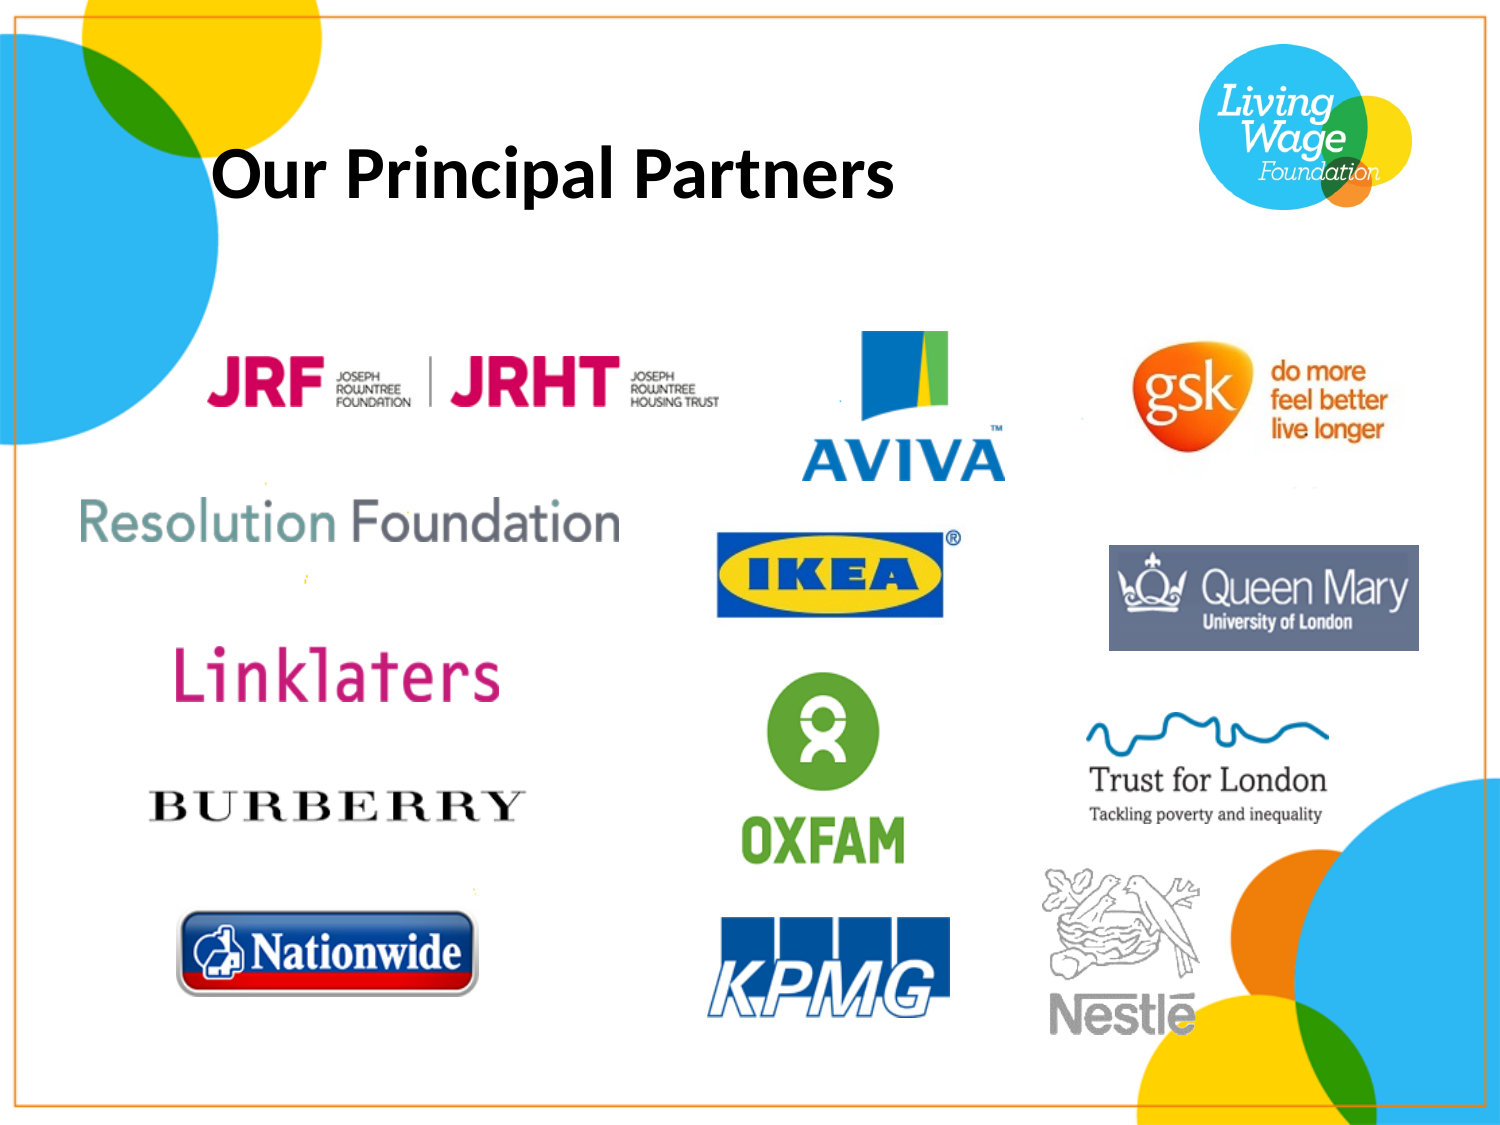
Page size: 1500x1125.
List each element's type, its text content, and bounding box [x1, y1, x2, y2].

title Our Principal Partners [103, 59, 1005, 278]
picture [0, 0, 1500, 1125]
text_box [81, 314, 1419, 1035]
